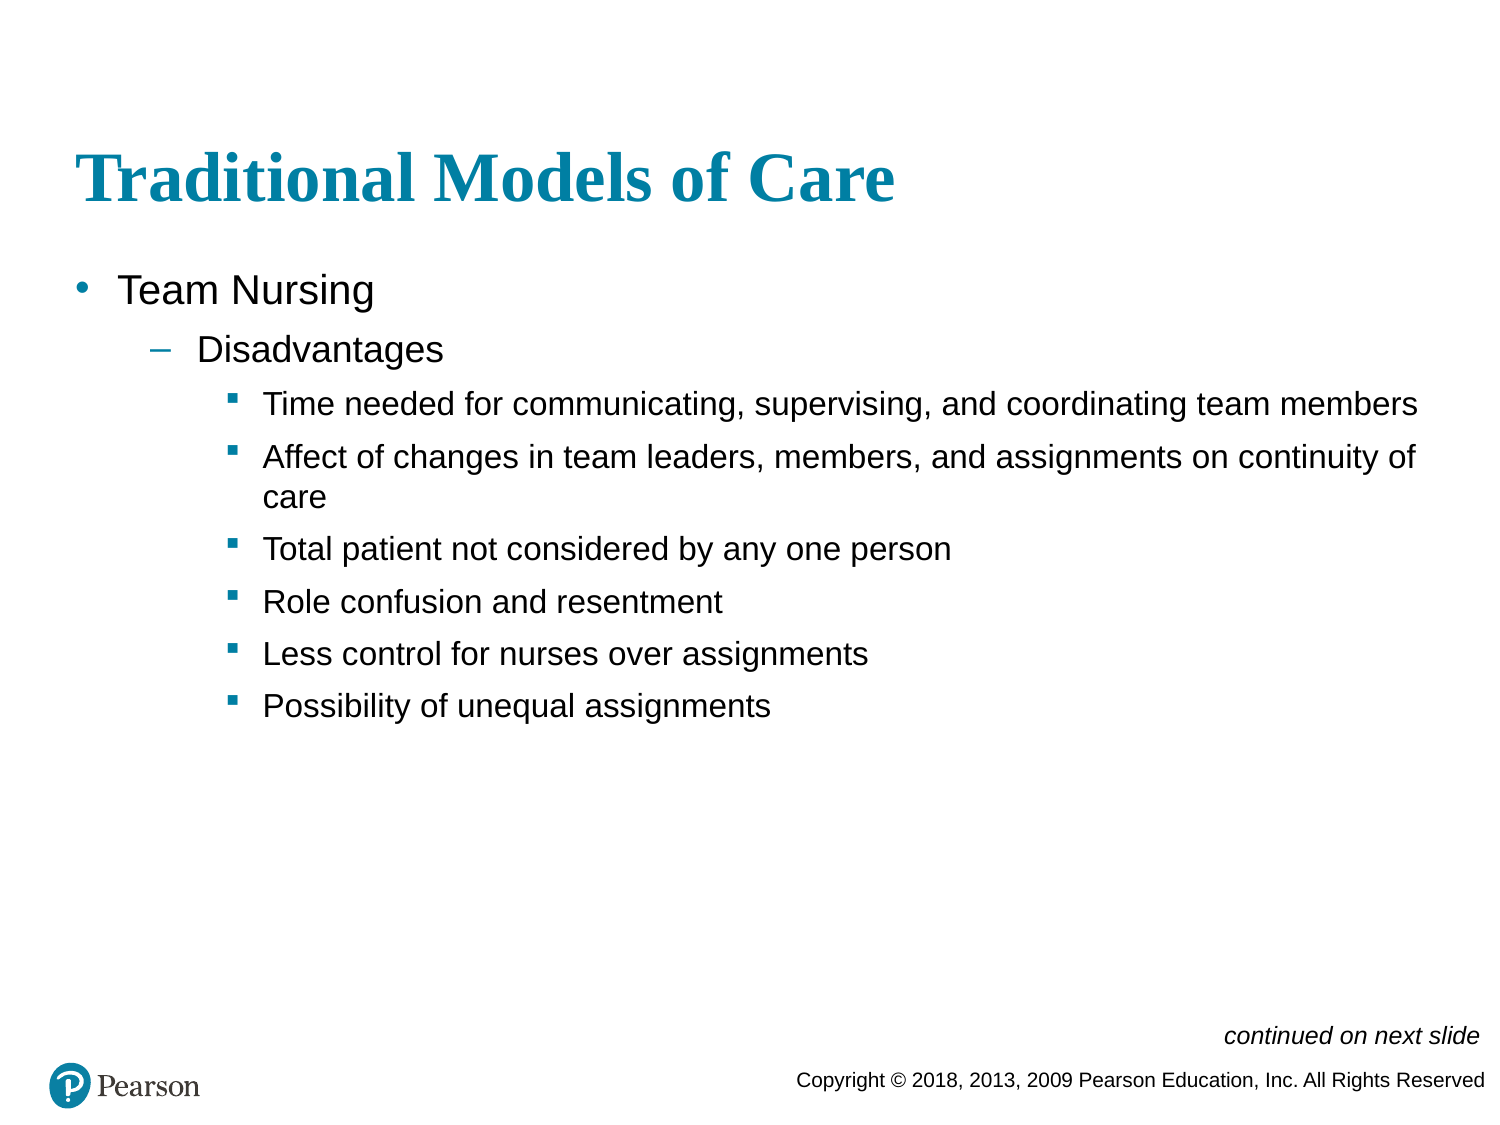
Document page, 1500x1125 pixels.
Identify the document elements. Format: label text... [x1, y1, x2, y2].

list Team Nursing Disadvantages Time needed for communicating, supervising, and coordinating team members Affect of changes in team leaders, members, and assignments on continuity of care Total patient not considered by any one person Role confusion and resentment Less control for nurses over assignments Possibility of unequal assignments [75, 262, 1425, 1005]
text_box continued on next slide [1209, 1012, 1496, 1058]
title Traditional Models of Care [75, 35, 1425, 216]
